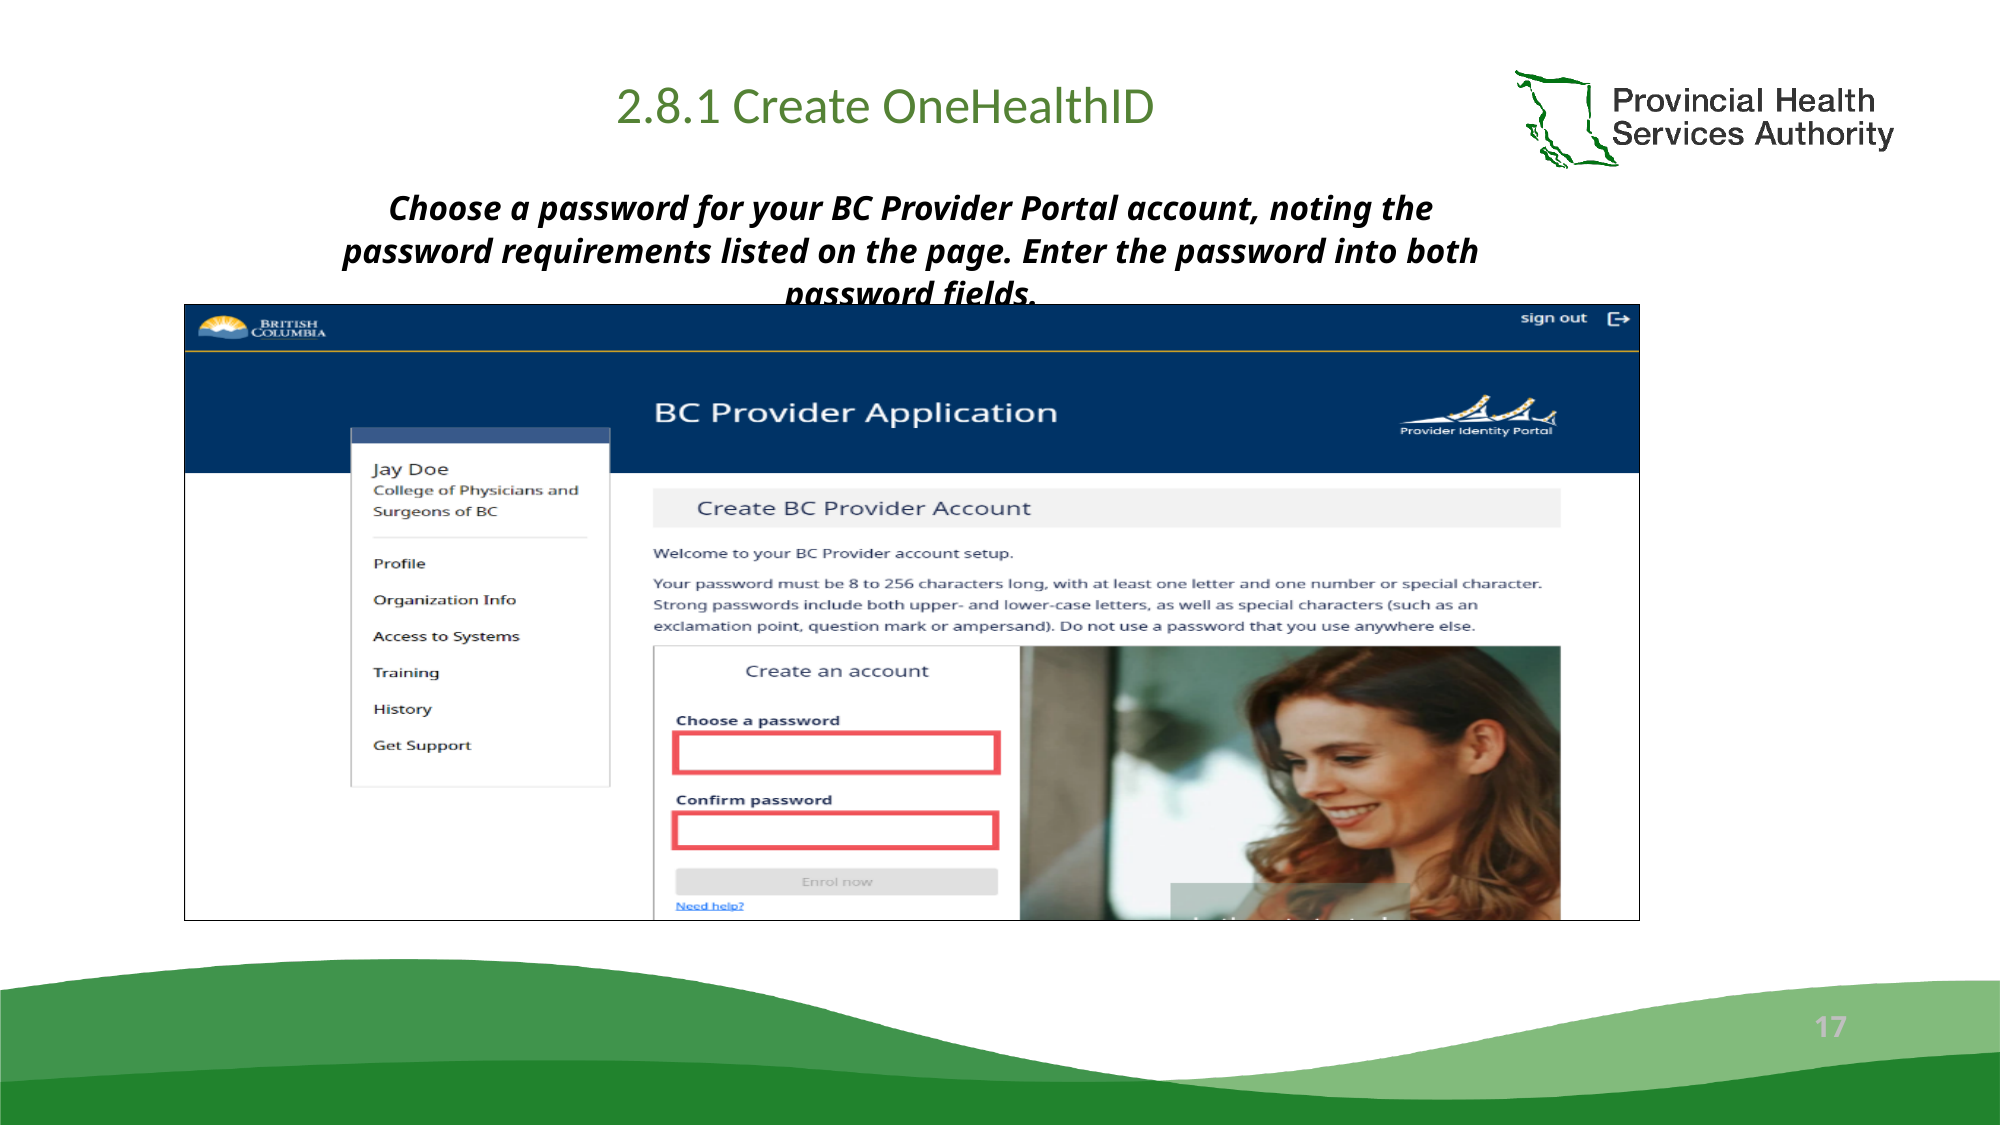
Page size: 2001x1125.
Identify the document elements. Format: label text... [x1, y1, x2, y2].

text_box Choose a password for your BC Provider Portal account, noting the password requirements listed on the page. Enter the password into both password fields. [314, 177, 1509, 304]
slide_number 17 [1412, 998, 1863, 1059]
picture [1515, 70, 1894, 169]
picture [0, 304, 2000, 1125]
text_box 2.8.1 Create OneHealthID [600, 64, 1170, 177]
